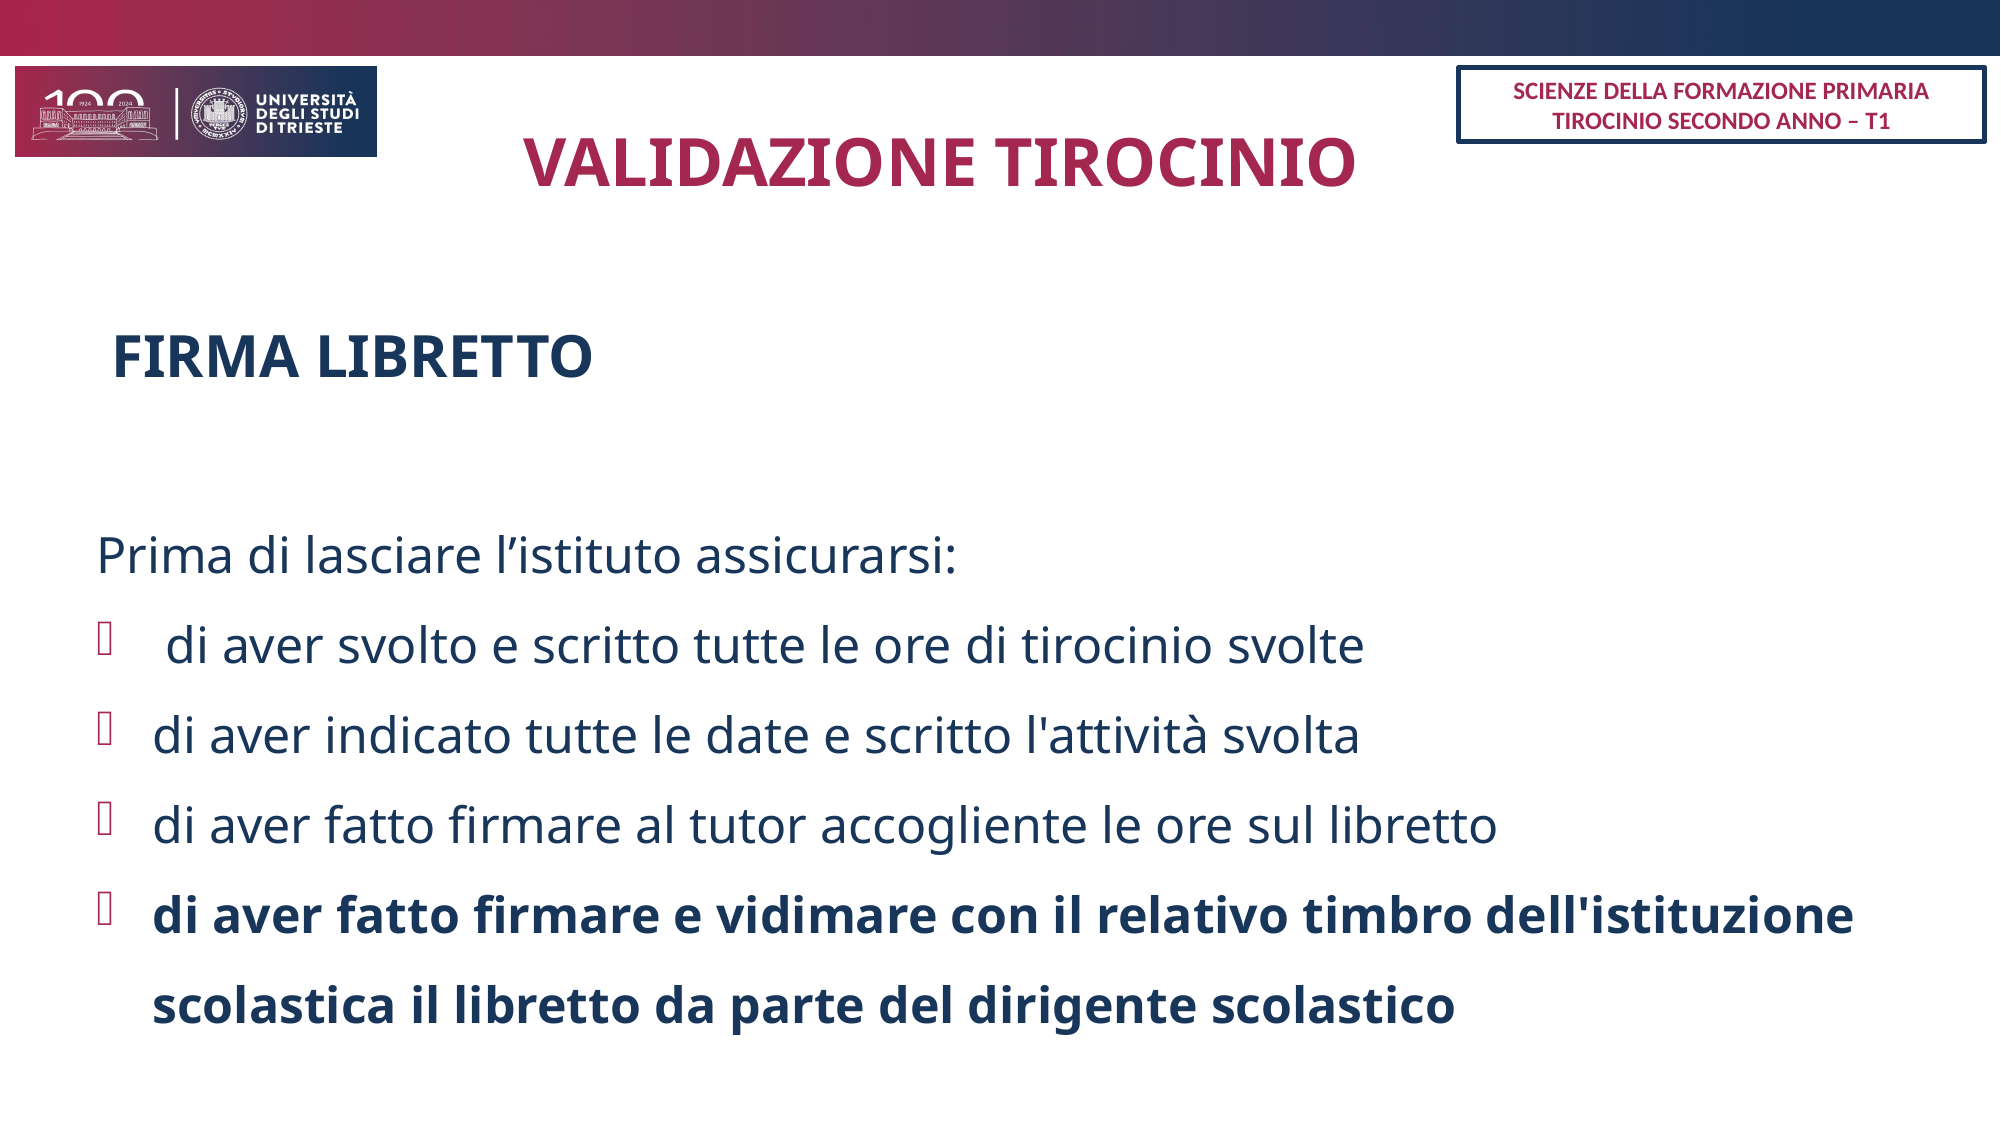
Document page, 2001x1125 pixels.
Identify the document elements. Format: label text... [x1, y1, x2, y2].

text_box FIRMA LIBRETTO Prima di lasciare l’istituto assicurarsi: di aver svolto e scritto tutte le ore di tirocinio svolte di aver indicato tutte le date e scritto l'attività svolta di aver fatto firmare al tutor accogliente le ore sul libretto di aver fatto firmare e vidimare con il relativo timbro dell'istituzione scolastica il libretto da parte del dirigente scolastico [81, 276, 1938, 1042]
picture [0, 0, 2000, 57]
picture [14, 66, 378, 157]
text_box VALIDAZIONE TIROCINIO [508, 112, 1375, 207]
text_box SCIENZE DELLA FORMAZIONE PRIMARIA TIROCINIO SECONDO ANNO – T1 [1458, 67, 1985, 142]
